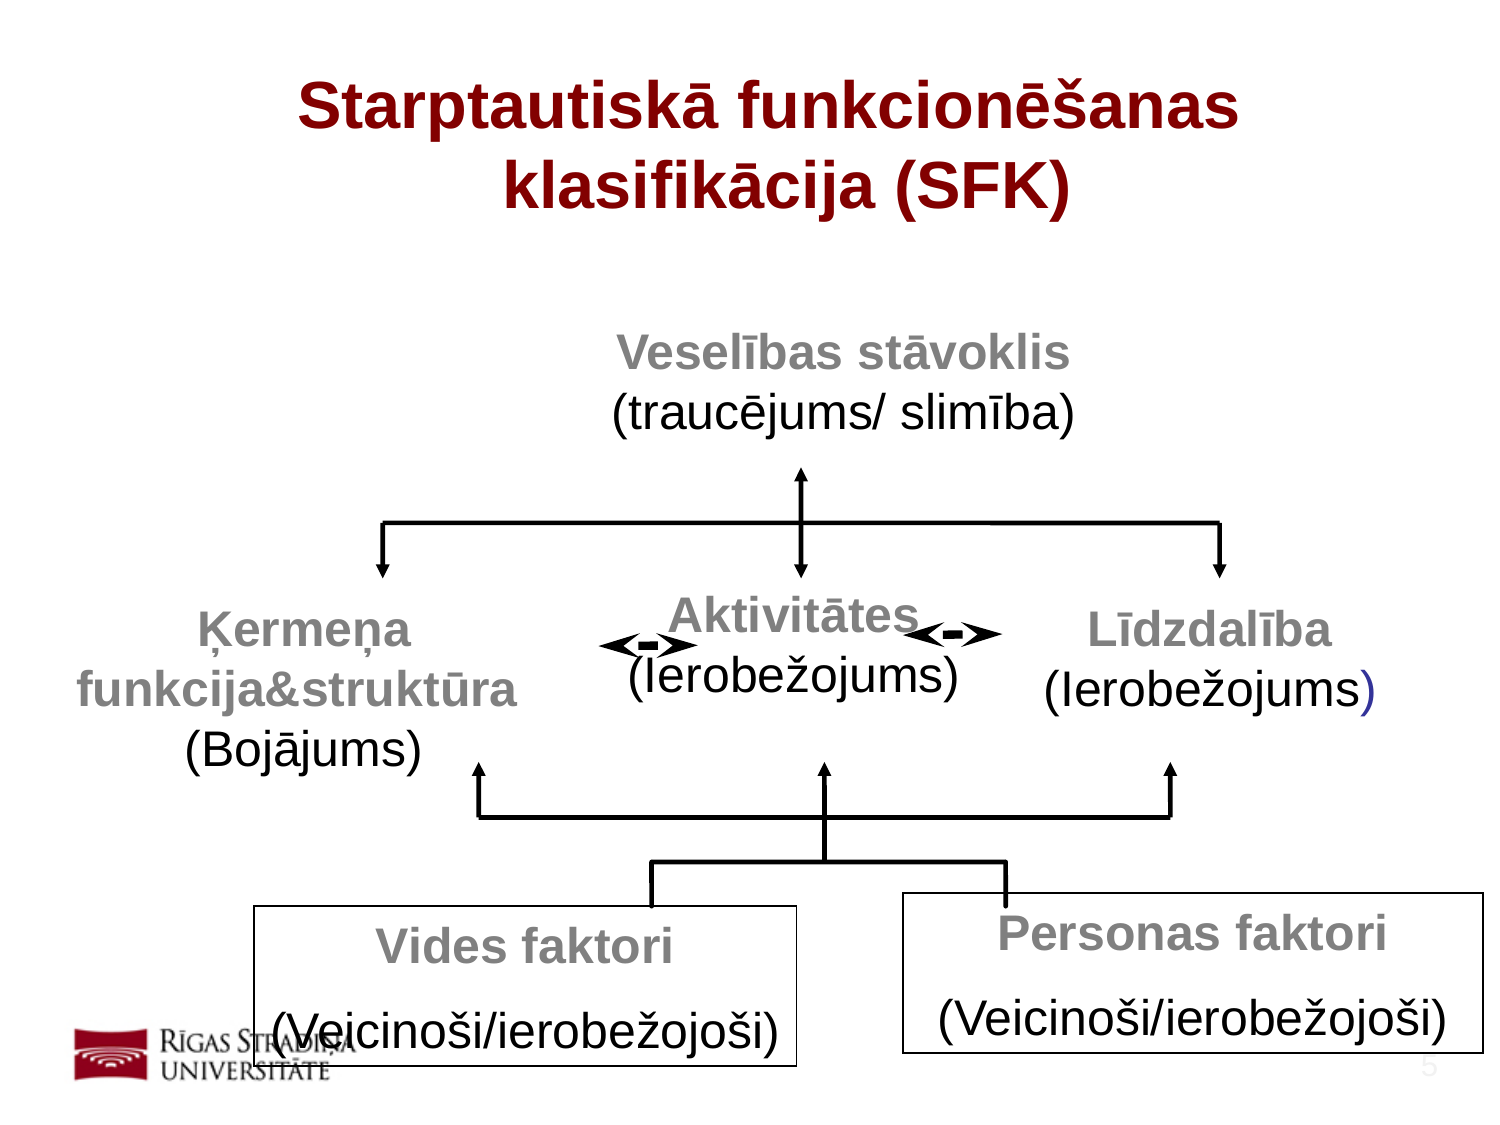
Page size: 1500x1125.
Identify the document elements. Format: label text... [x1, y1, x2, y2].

text_box Veselības stāvoklis (traucējums/ slimība) [560, 312, 1127, 448]
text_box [253, 761, 1484, 1074]
text_box Starptautiskā funkcionēšanas klasifikācija (SFK) [15, 74, 1431, 210]
picture [53, 1007, 374, 1102]
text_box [45, 467, 1401, 787]
